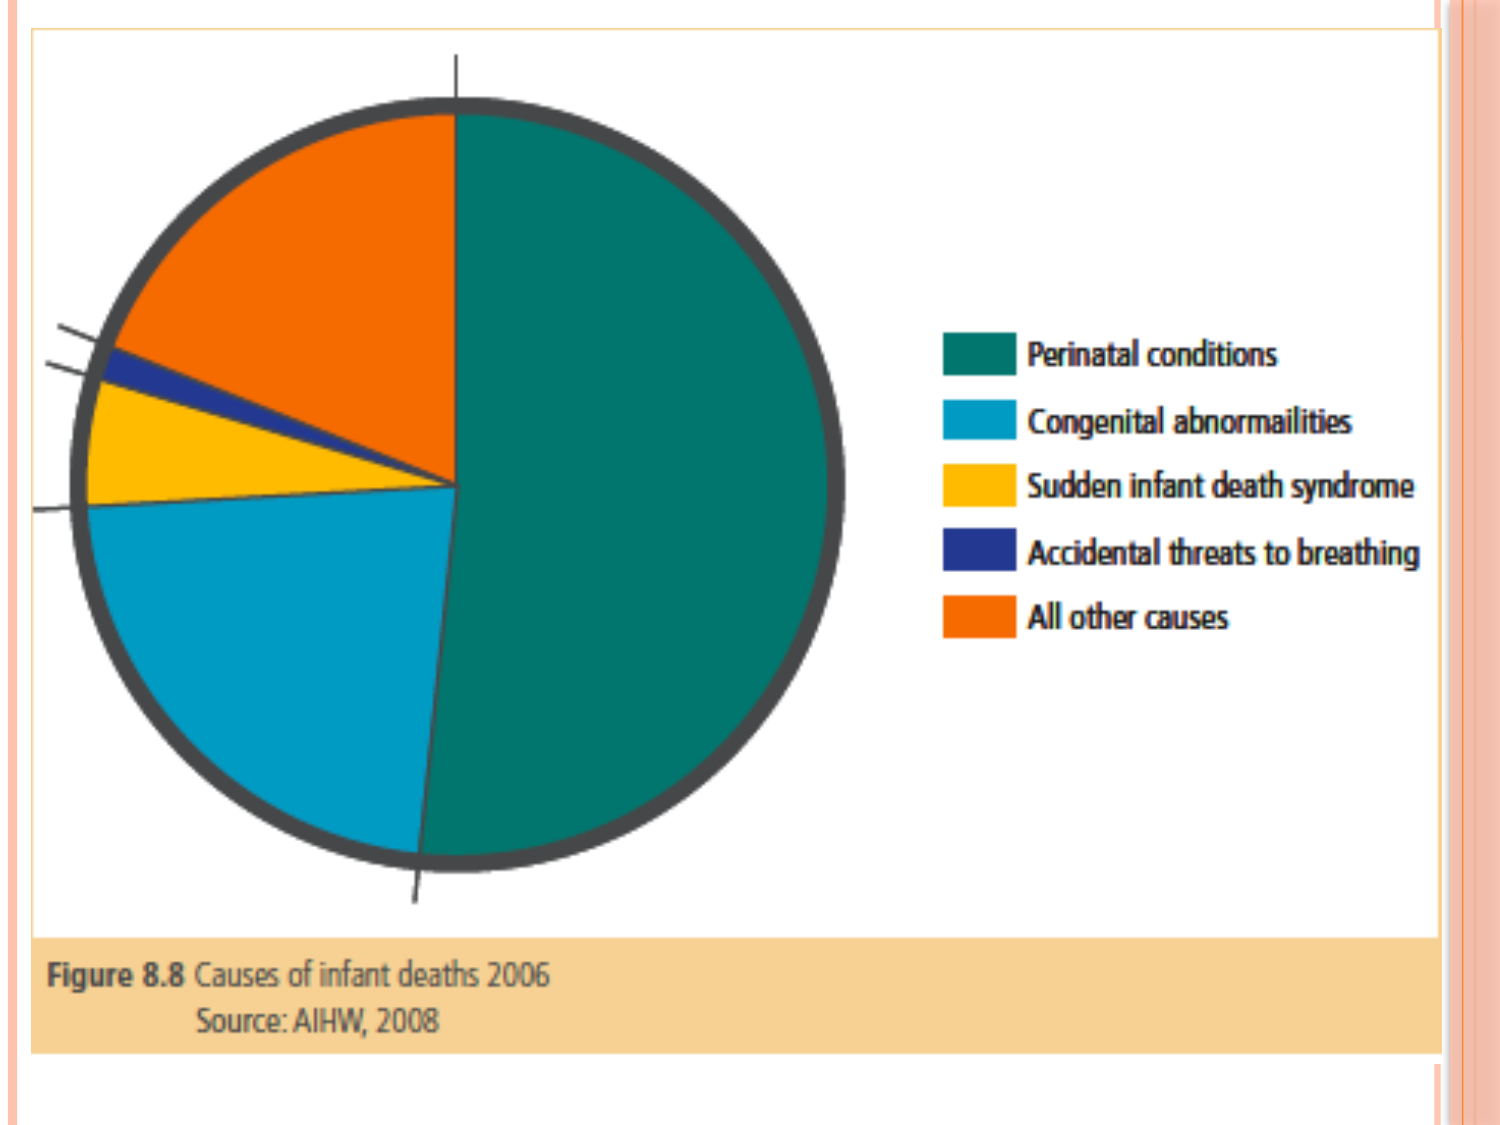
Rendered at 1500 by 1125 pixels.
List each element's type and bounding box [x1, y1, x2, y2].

picture [30, 28, 1442, 1065]
